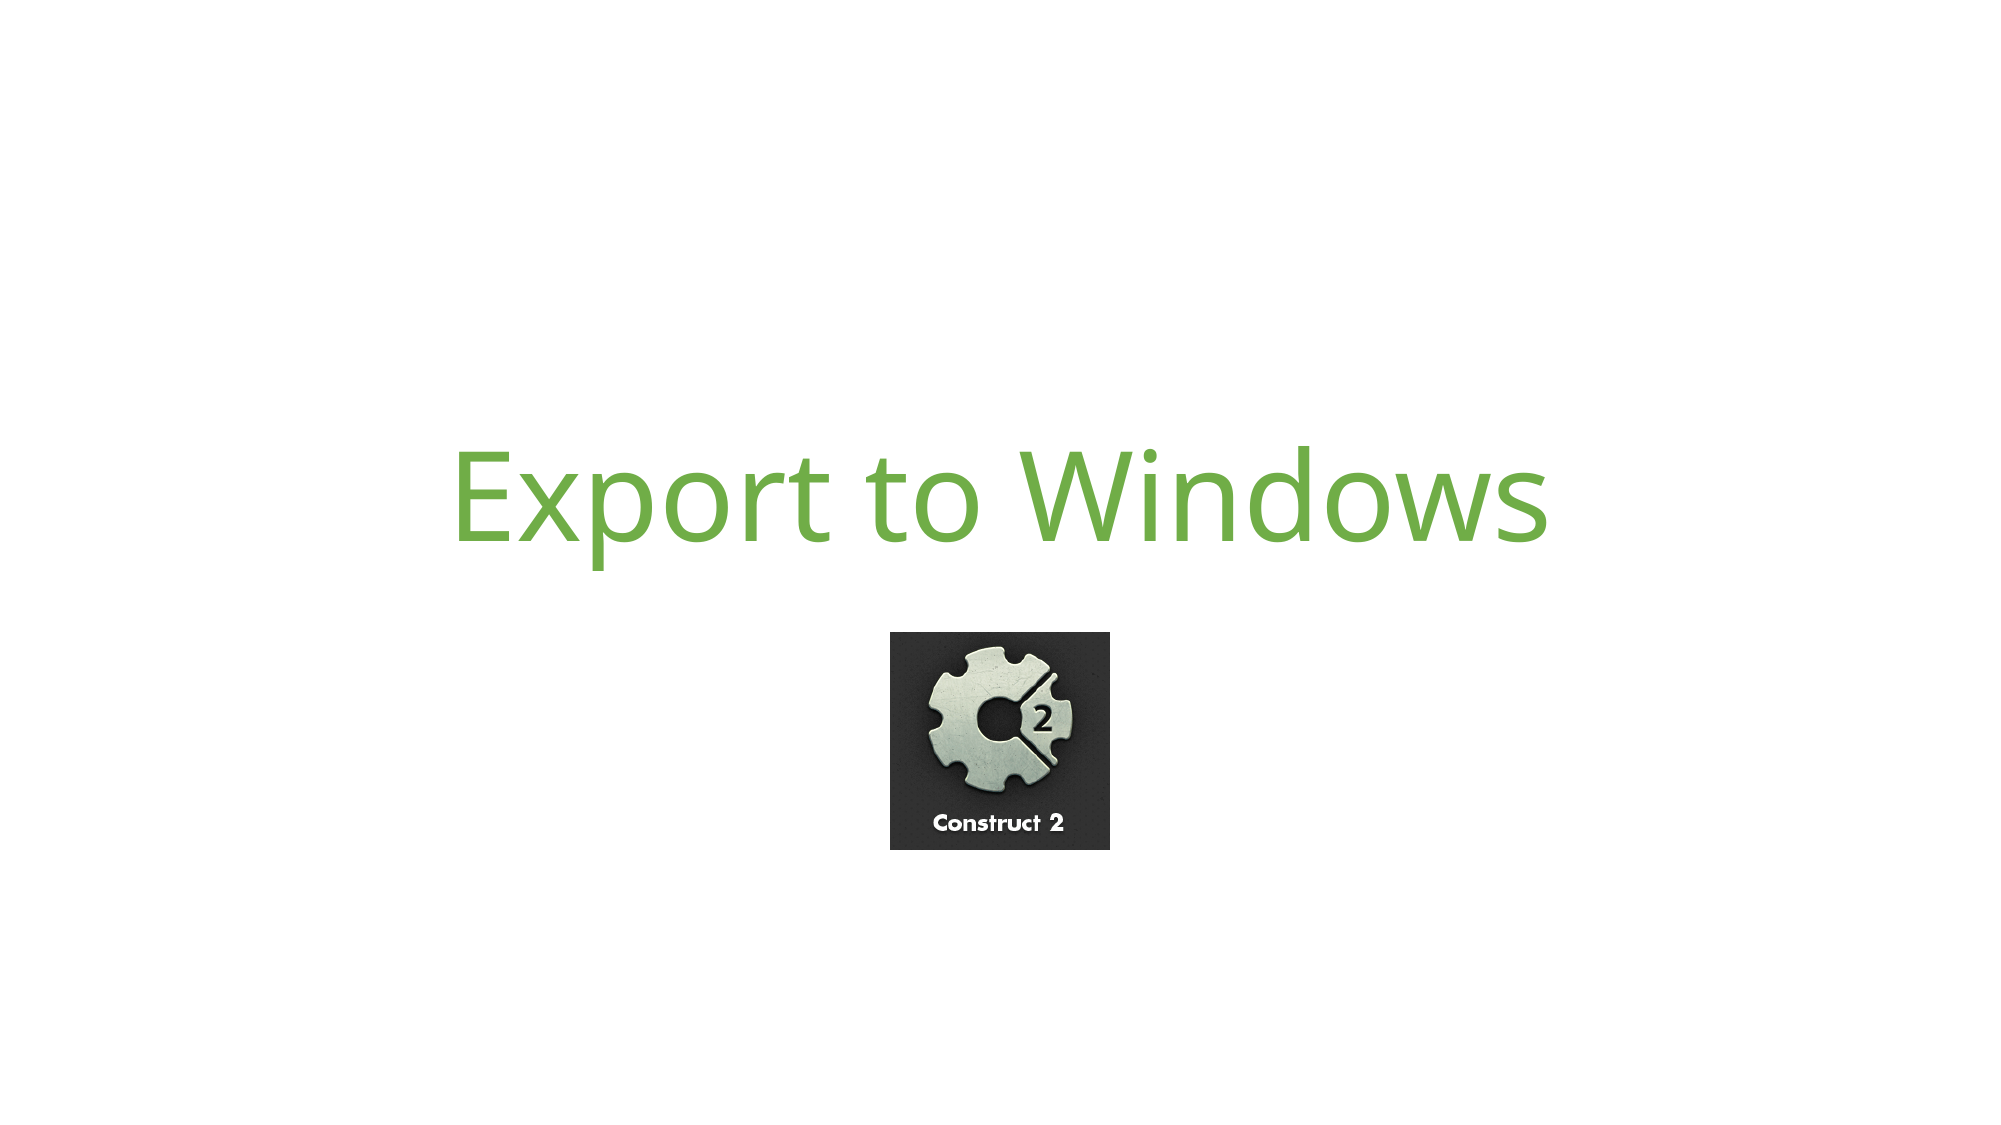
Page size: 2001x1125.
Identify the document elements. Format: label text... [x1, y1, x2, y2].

title Export to Windows [249, 184, 1750, 576]
picture [890, 632, 1110, 850]
